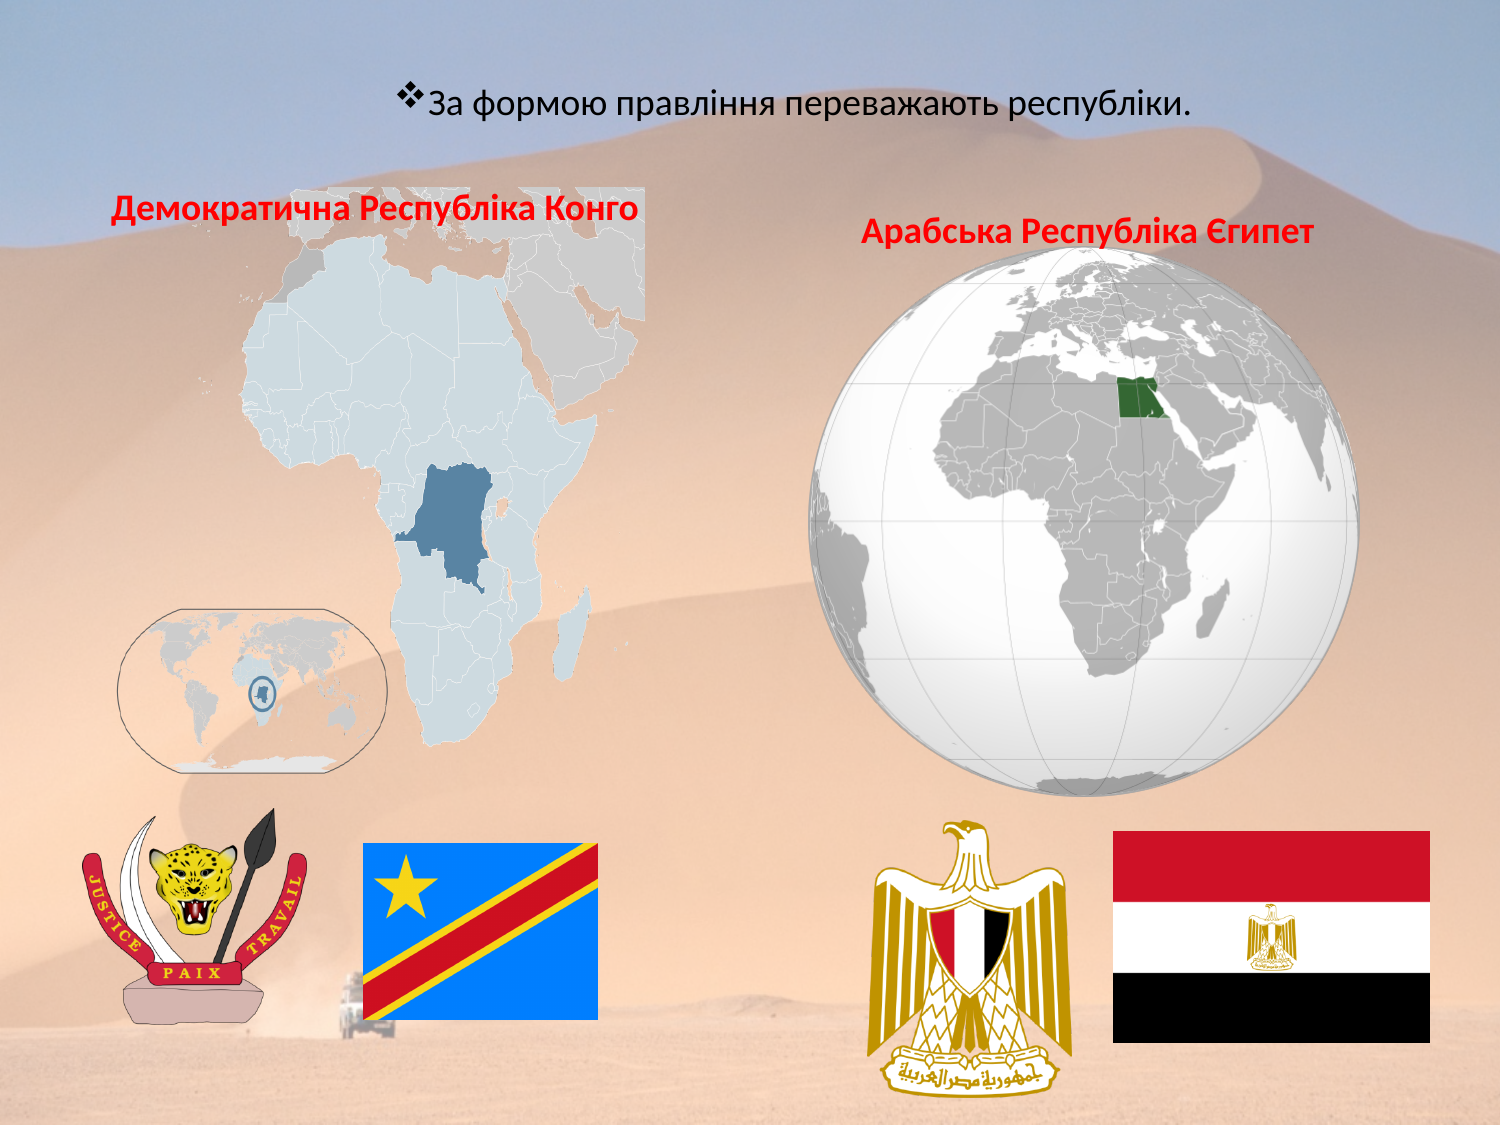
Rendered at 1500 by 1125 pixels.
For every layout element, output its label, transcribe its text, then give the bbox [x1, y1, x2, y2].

picture [105, 187, 645, 786]
text_box Демократична Республіка Конго [96, 175, 655, 236]
picture [866, 820, 1072, 1098]
picture [363, 843, 598, 1020]
picture [1112, 831, 1430, 1044]
text_box Арабська Республіка Єгипет [846, 199, 1338, 244]
text_box За формою правління переважають республіки. [379, 70, 1208, 130]
picture [808, 245, 1360, 798]
picture [81, 808, 307, 1026]
